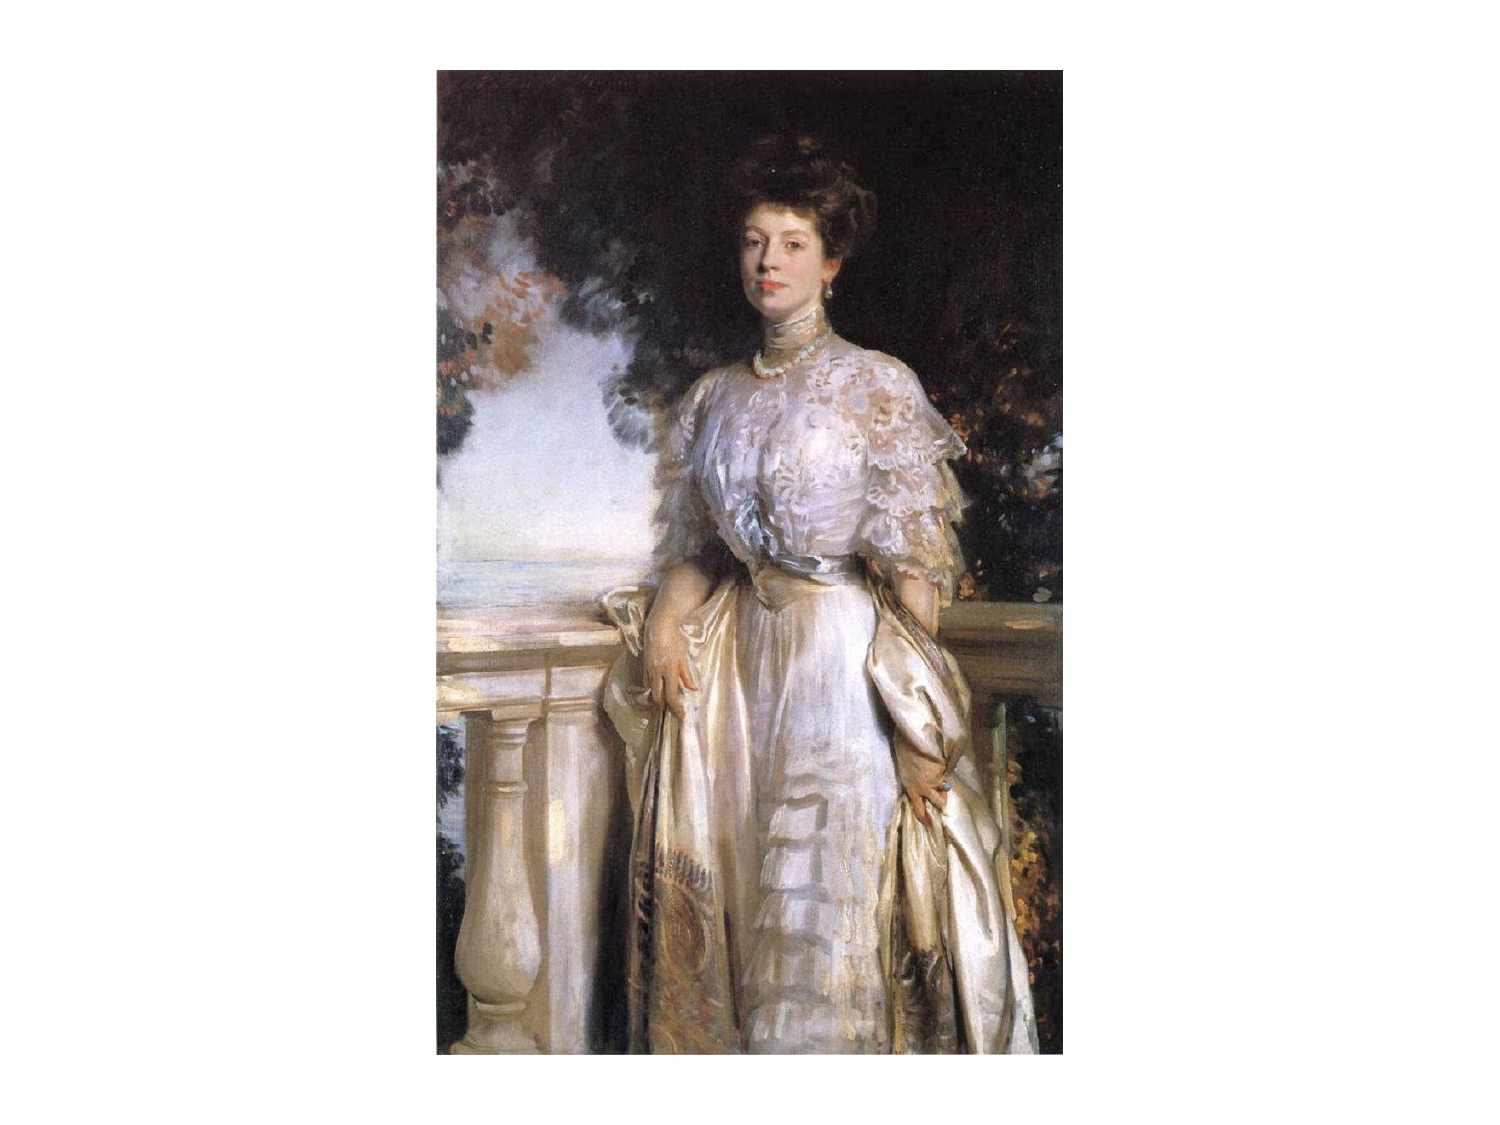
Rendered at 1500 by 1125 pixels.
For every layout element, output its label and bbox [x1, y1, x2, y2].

list [436, 70, 1064, 1055]
